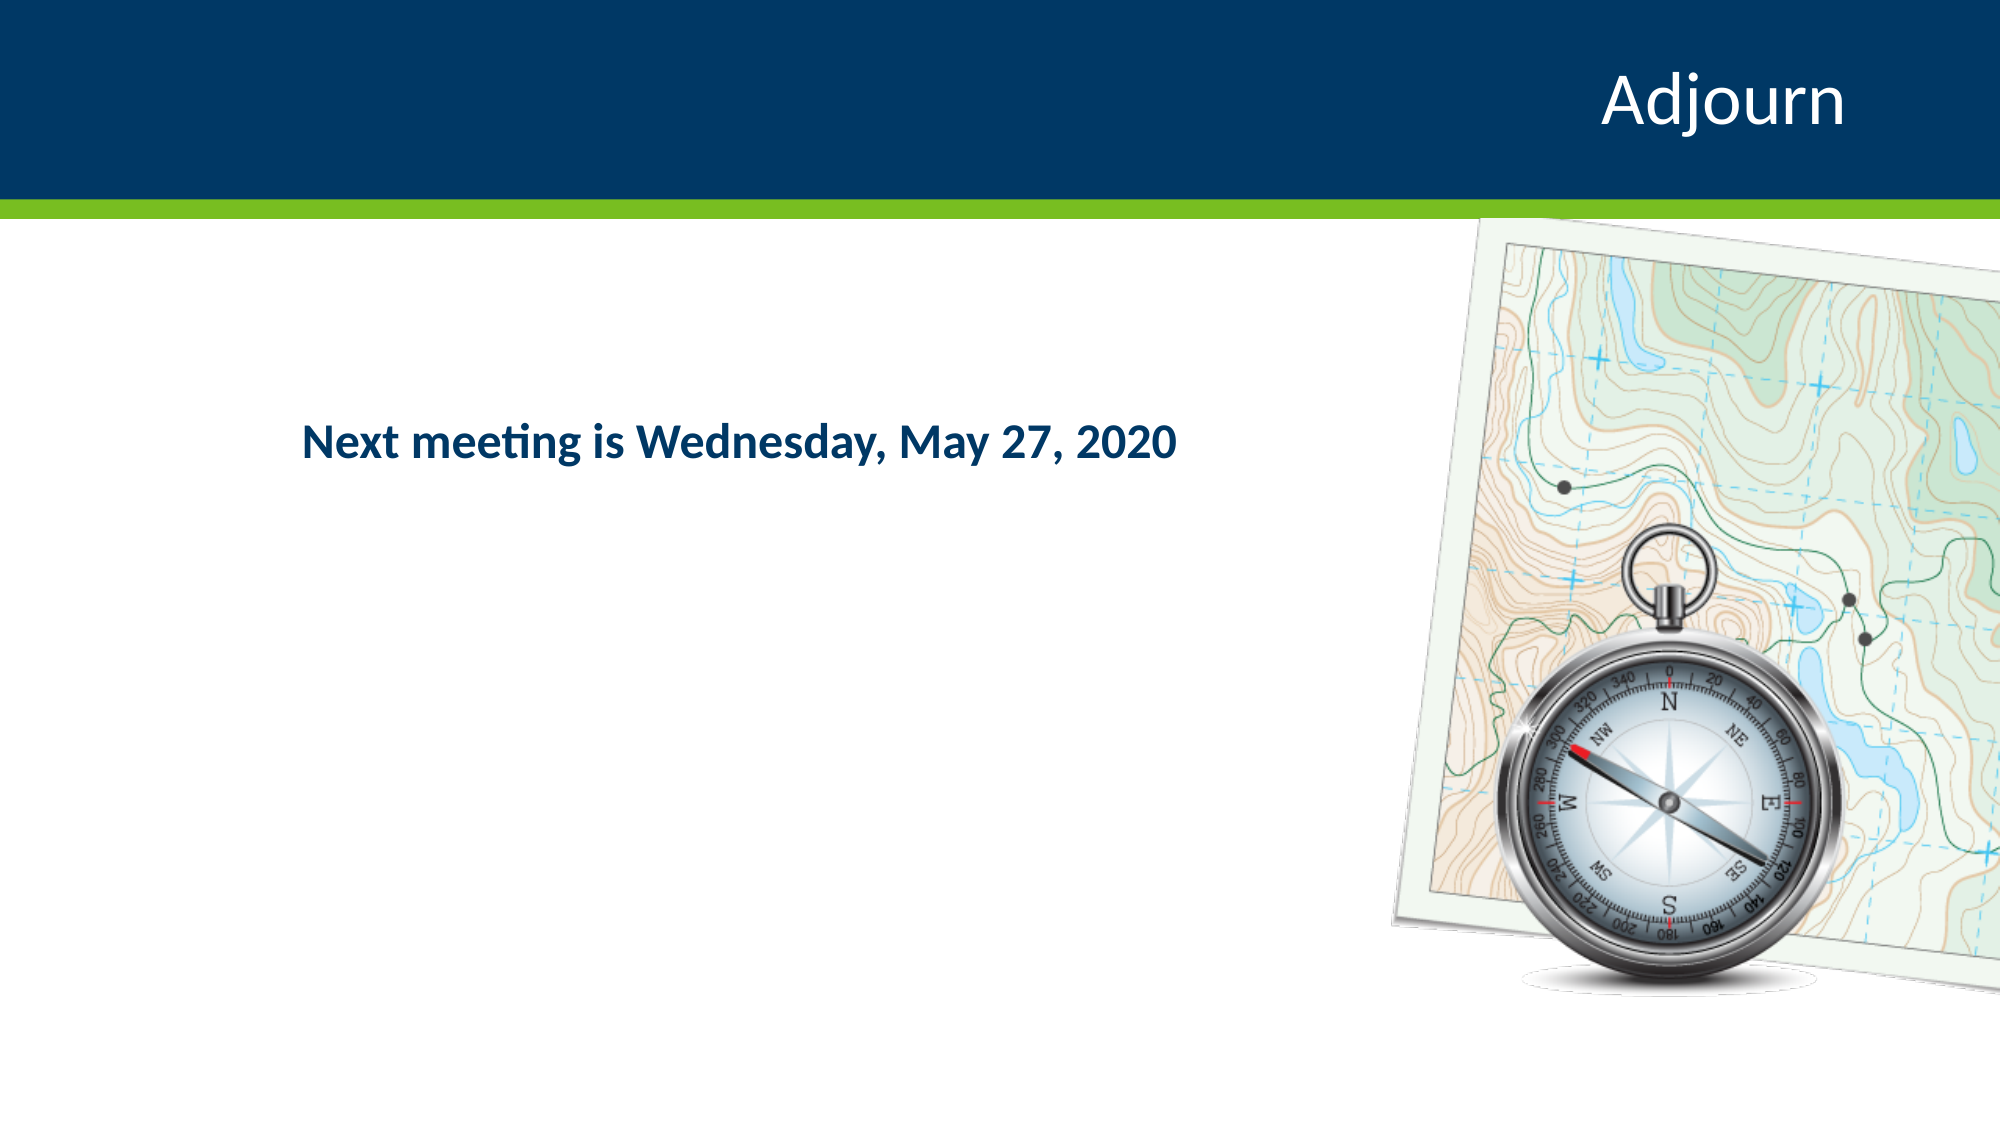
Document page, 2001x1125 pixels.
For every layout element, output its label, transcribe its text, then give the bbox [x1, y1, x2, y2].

list Next meeting is Wednesday, May 27, 2020 [137, 299, 1342, 1014]
picture [1370, 218, 2000, 1006]
title Adjourn [137, 24, 1863, 175]
